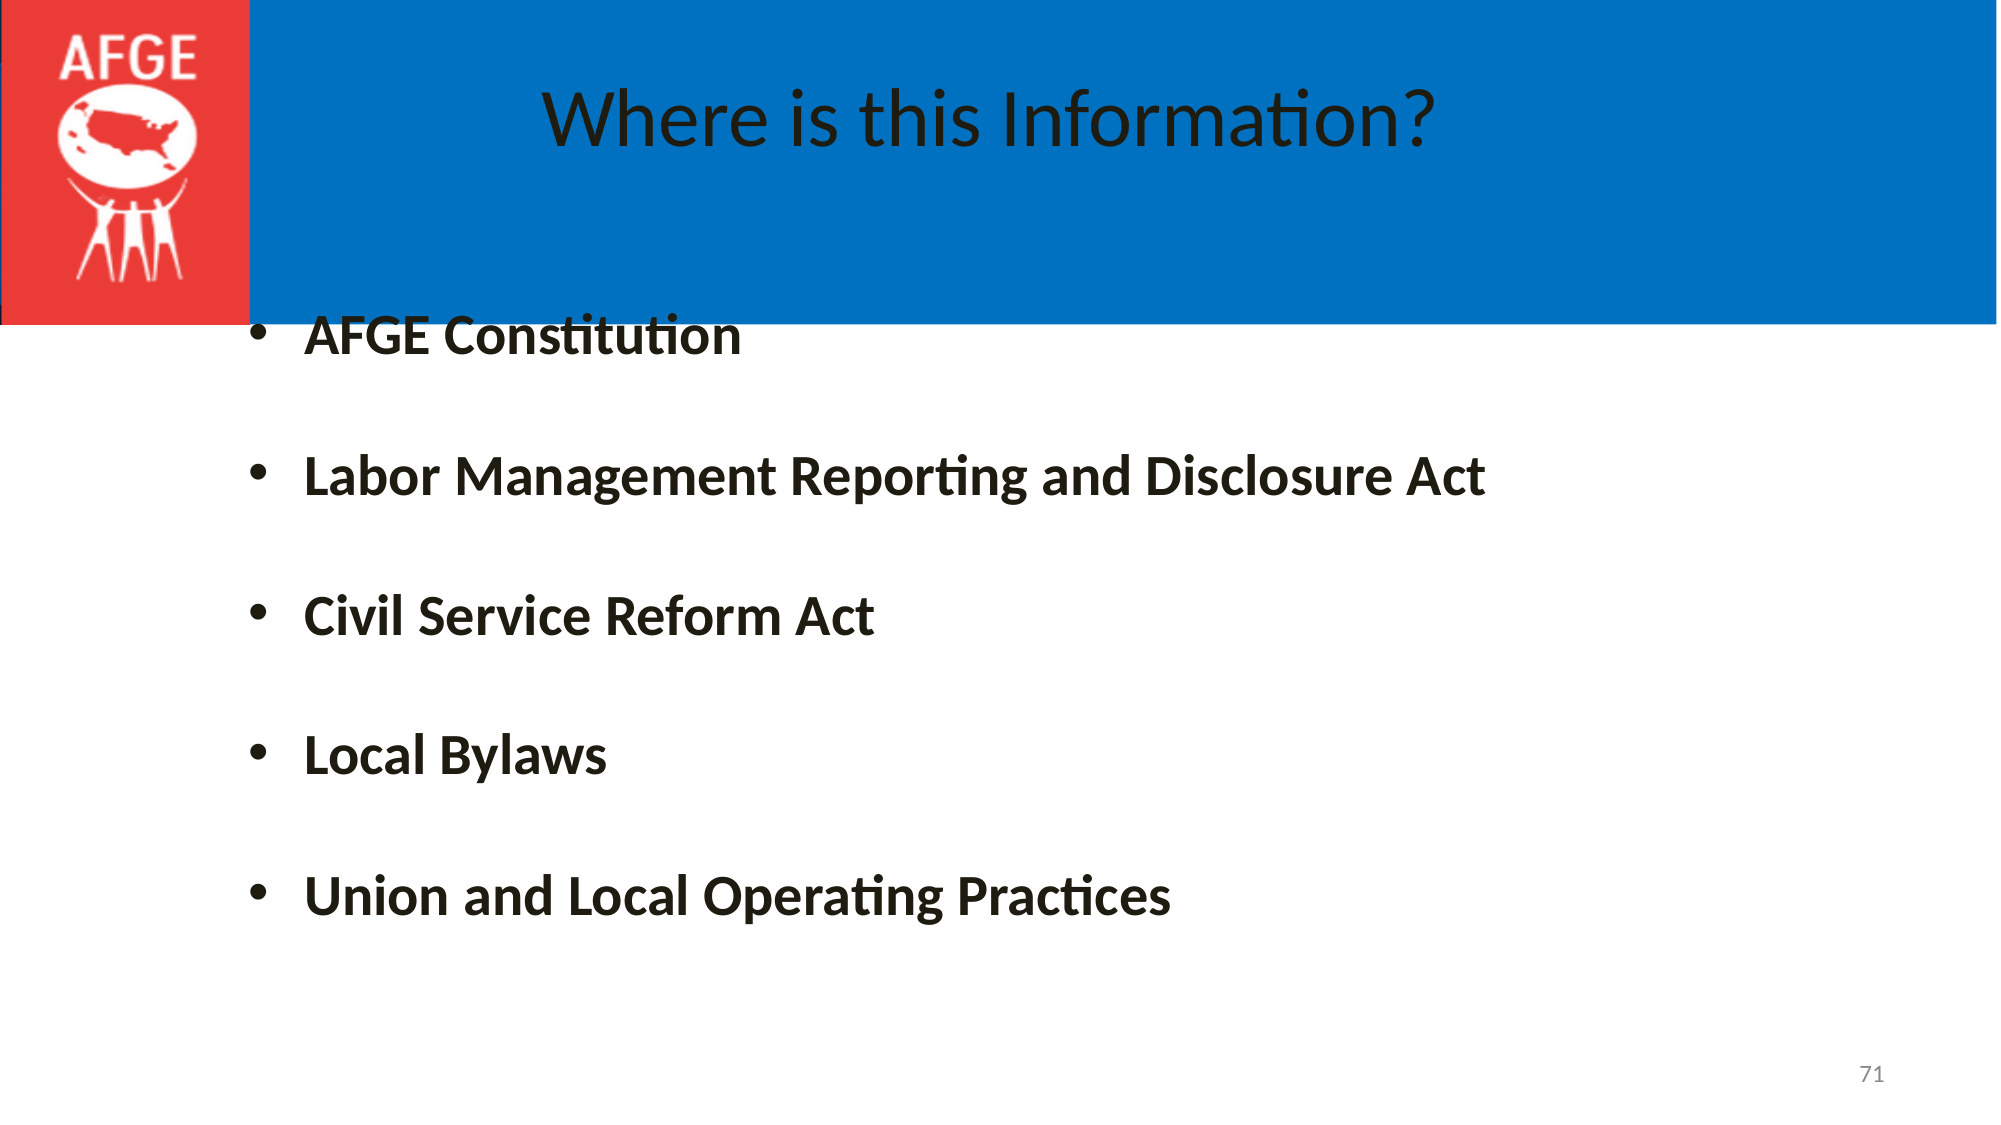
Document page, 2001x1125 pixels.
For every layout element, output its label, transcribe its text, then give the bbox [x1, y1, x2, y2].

picture [0, 0, 250, 325]
title Where is this Information? [324, 0, 1675, 219]
slide_number 71 [1433, 1042, 1900, 1103]
text_box AFGE Constitution Labor Management Reporting and Disclosure Act Civil Service Reform Act Local Bylaws Union and Local Operating Practices [233, 219, 1719, 1064]
